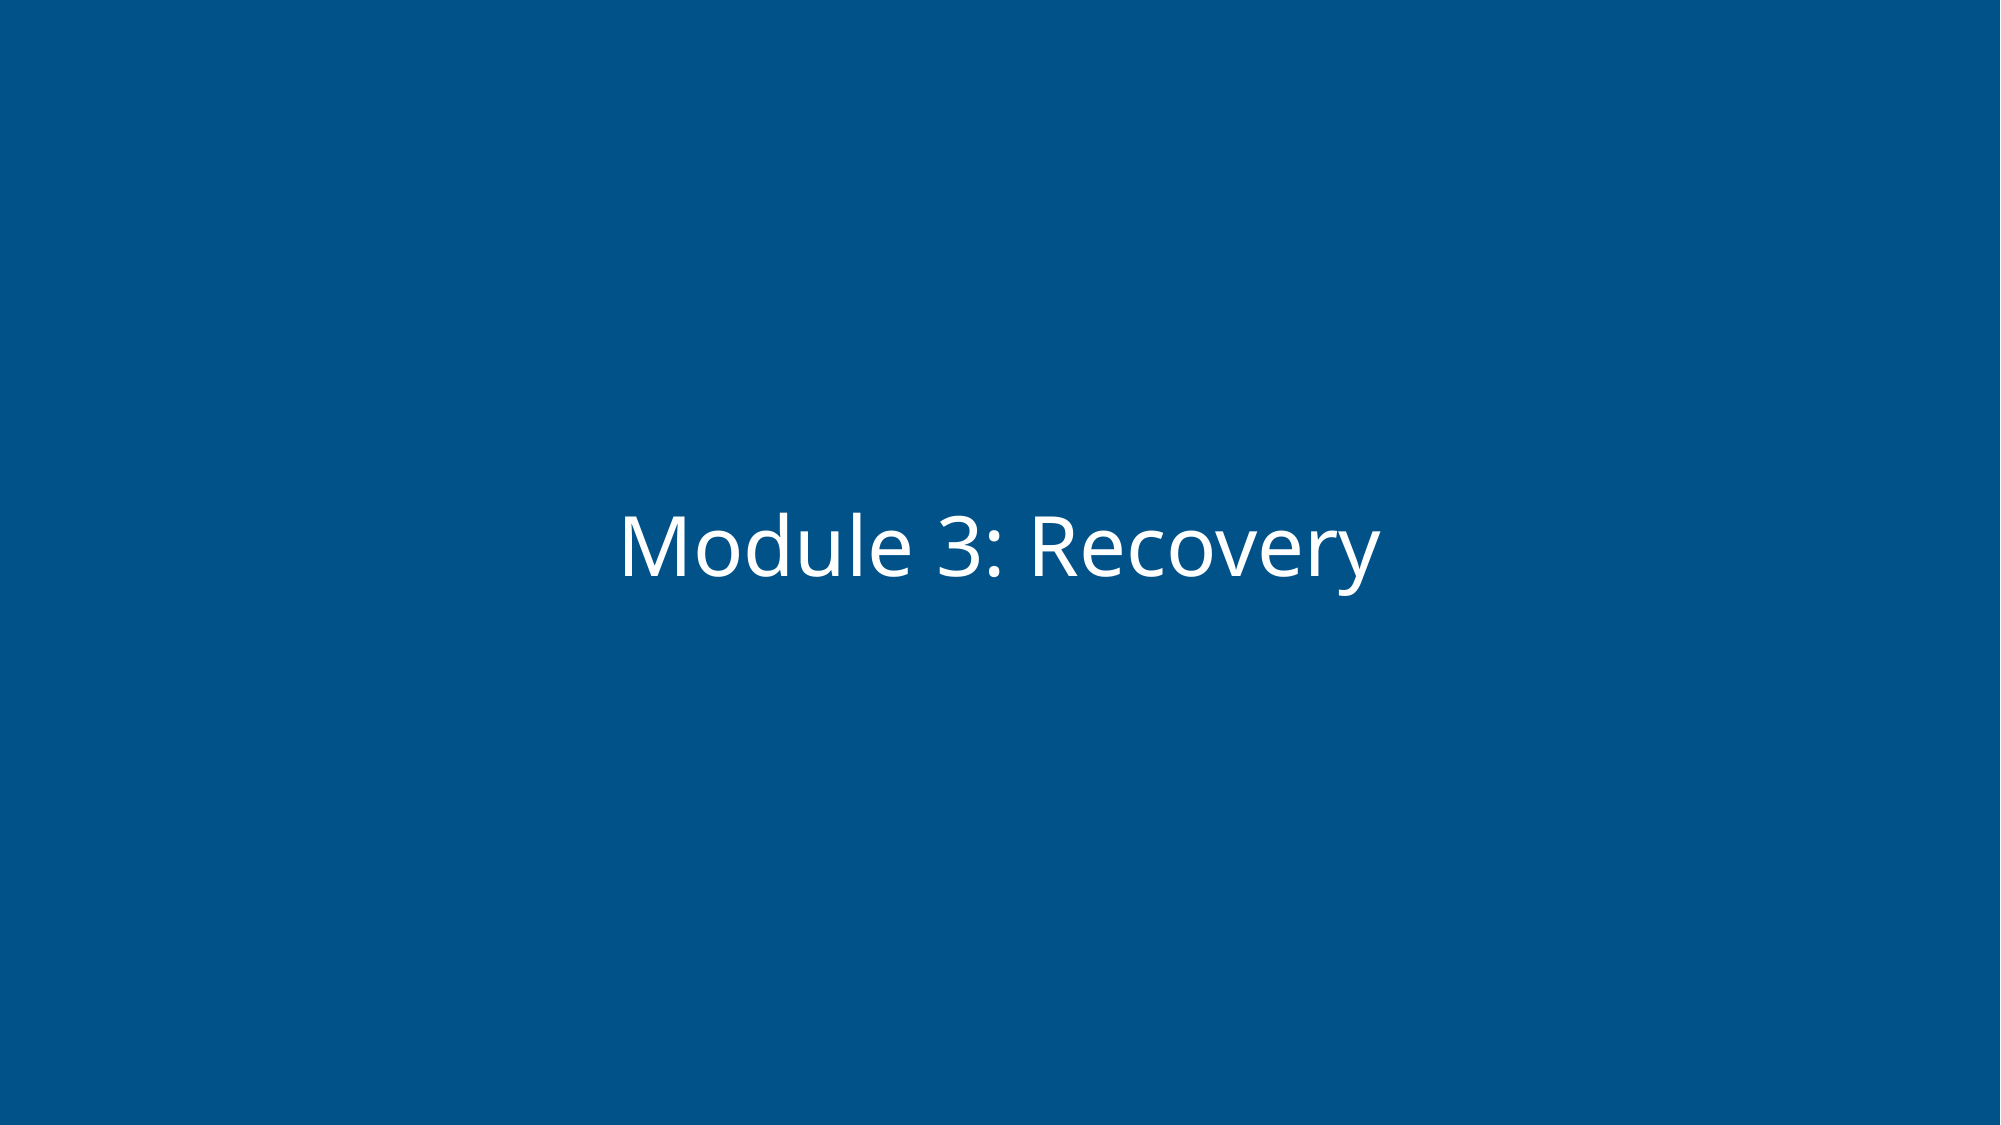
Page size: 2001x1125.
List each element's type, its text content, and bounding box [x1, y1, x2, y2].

list [122, 543, 1879, 732]
title Module 3: Recovery [378, 464, 1622, 543]
